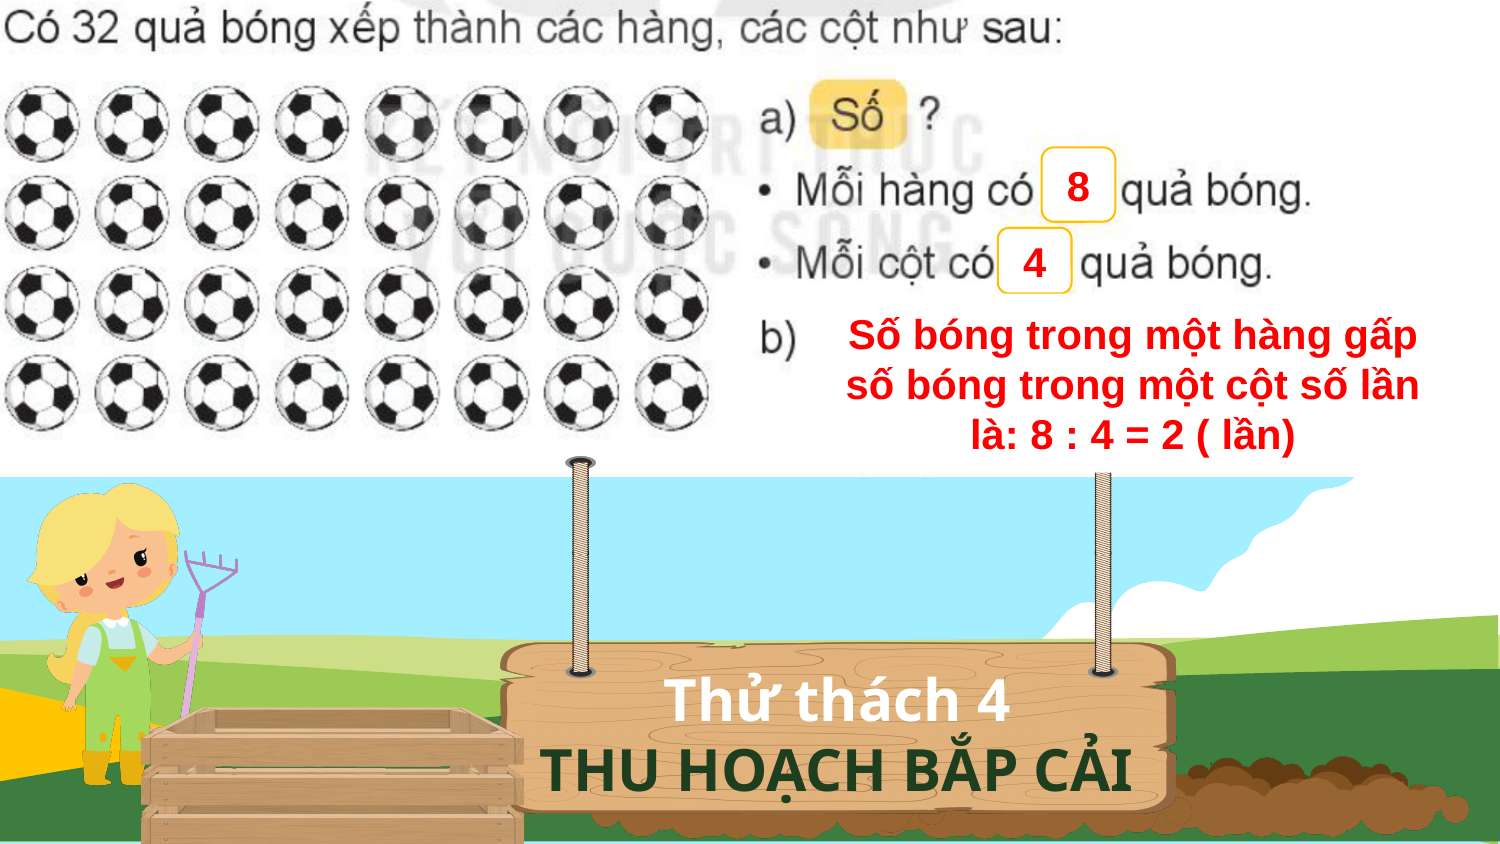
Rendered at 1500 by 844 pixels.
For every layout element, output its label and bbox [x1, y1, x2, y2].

picture [591, 755, 1469, 840]
picture [0, 0, 1500, 844]
text_box [499, 562, 1178, 814]
